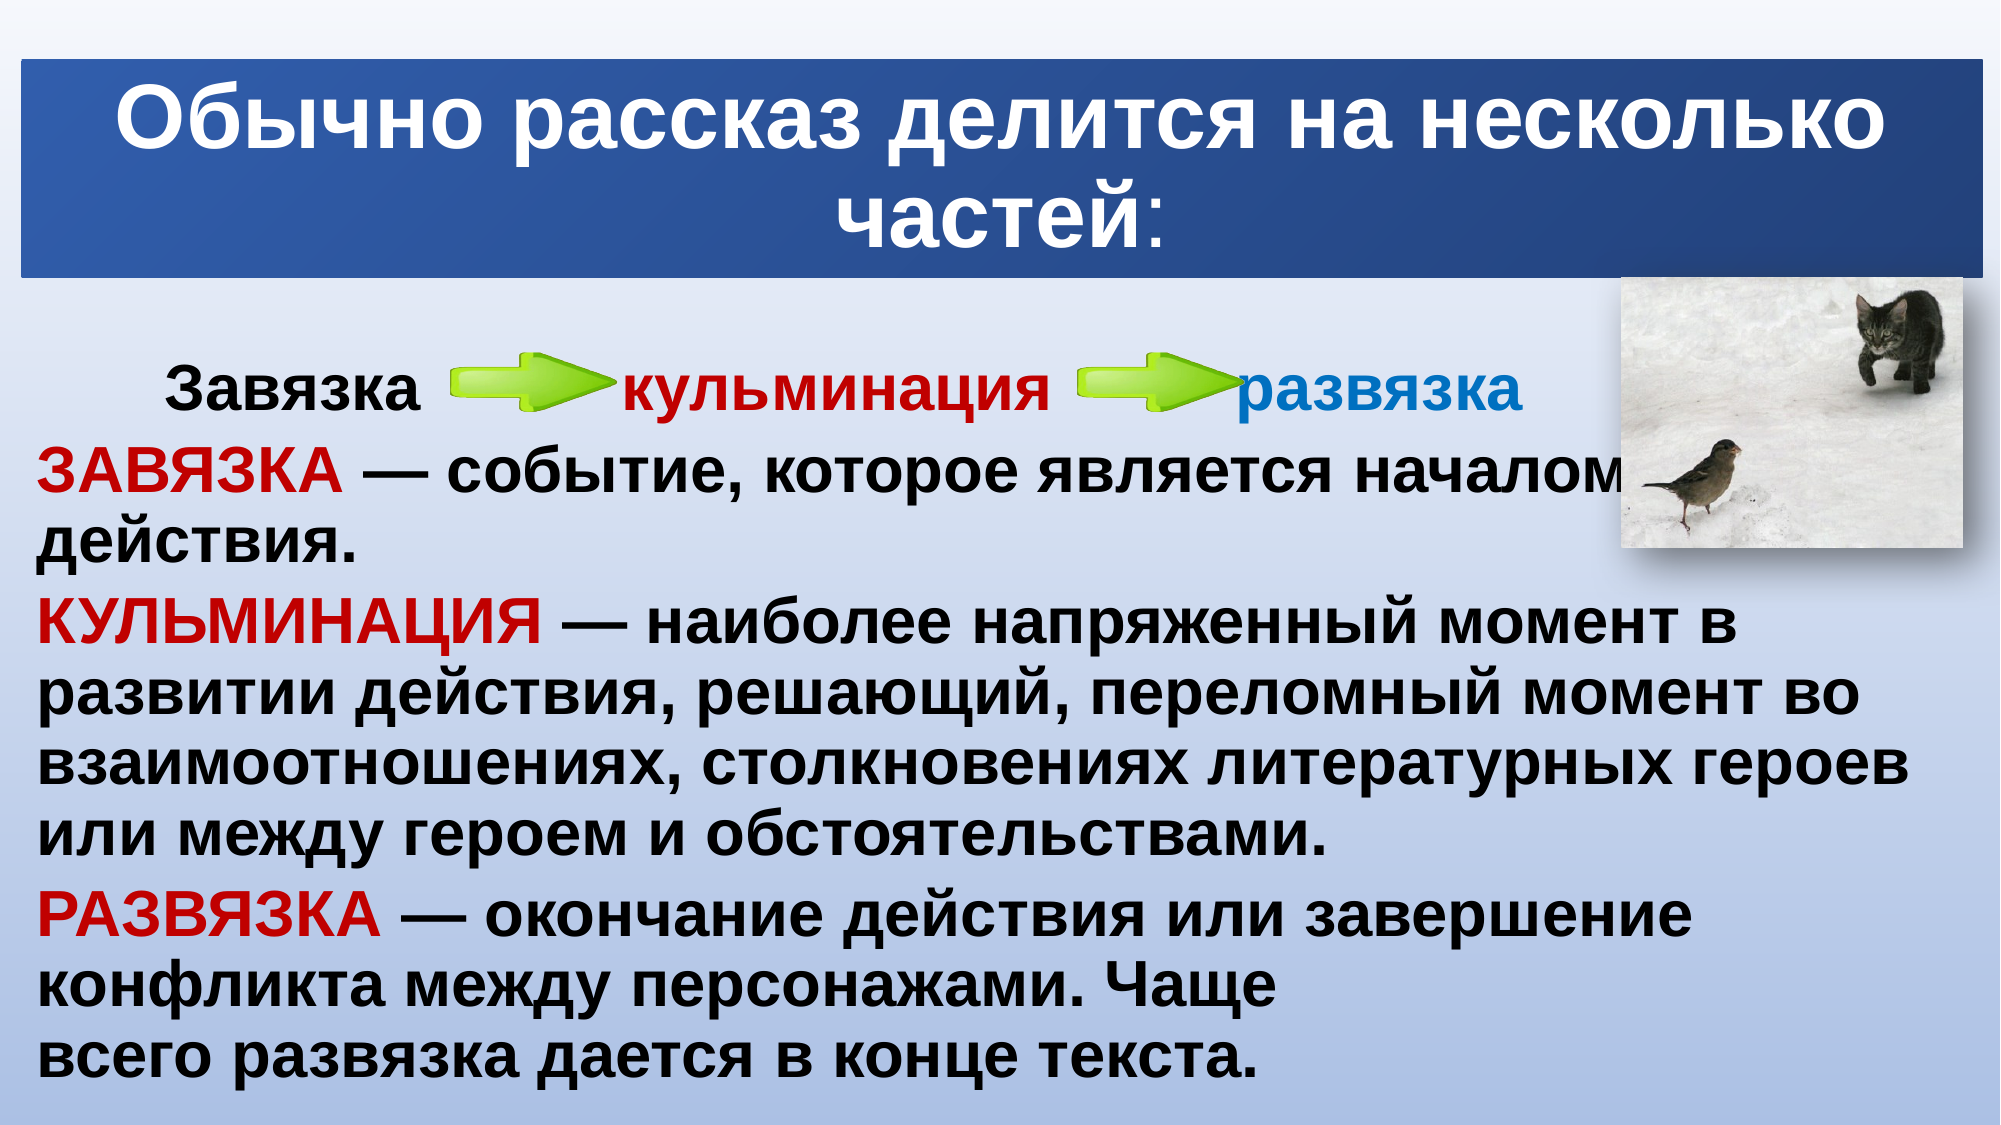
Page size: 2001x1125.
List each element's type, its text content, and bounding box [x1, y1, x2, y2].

picture [1621, 277, 1963, 548]
picture [1076, 352, 1245, 412]
list Завязка кульминация развязка ЗАВЯЗКА — событие, которое является началом действия. КУЛЬМИНАЦИЯ — наиболее напряженный момент в развитии действия, решающий, переломный момент во взаимоотношениях, столкновениях литературных героев или между героем и обстоятельствами. РАЗВЯЗКА — окончание действия или завершение конфликта между персонажами. Чаще всего развязка дается в конце текста. [21, 301, 1983, 1100]
title Обычно рассказ делится на несколько частей: [21, 59, 1983, 278]
picture [449, 352, 618, 412]
